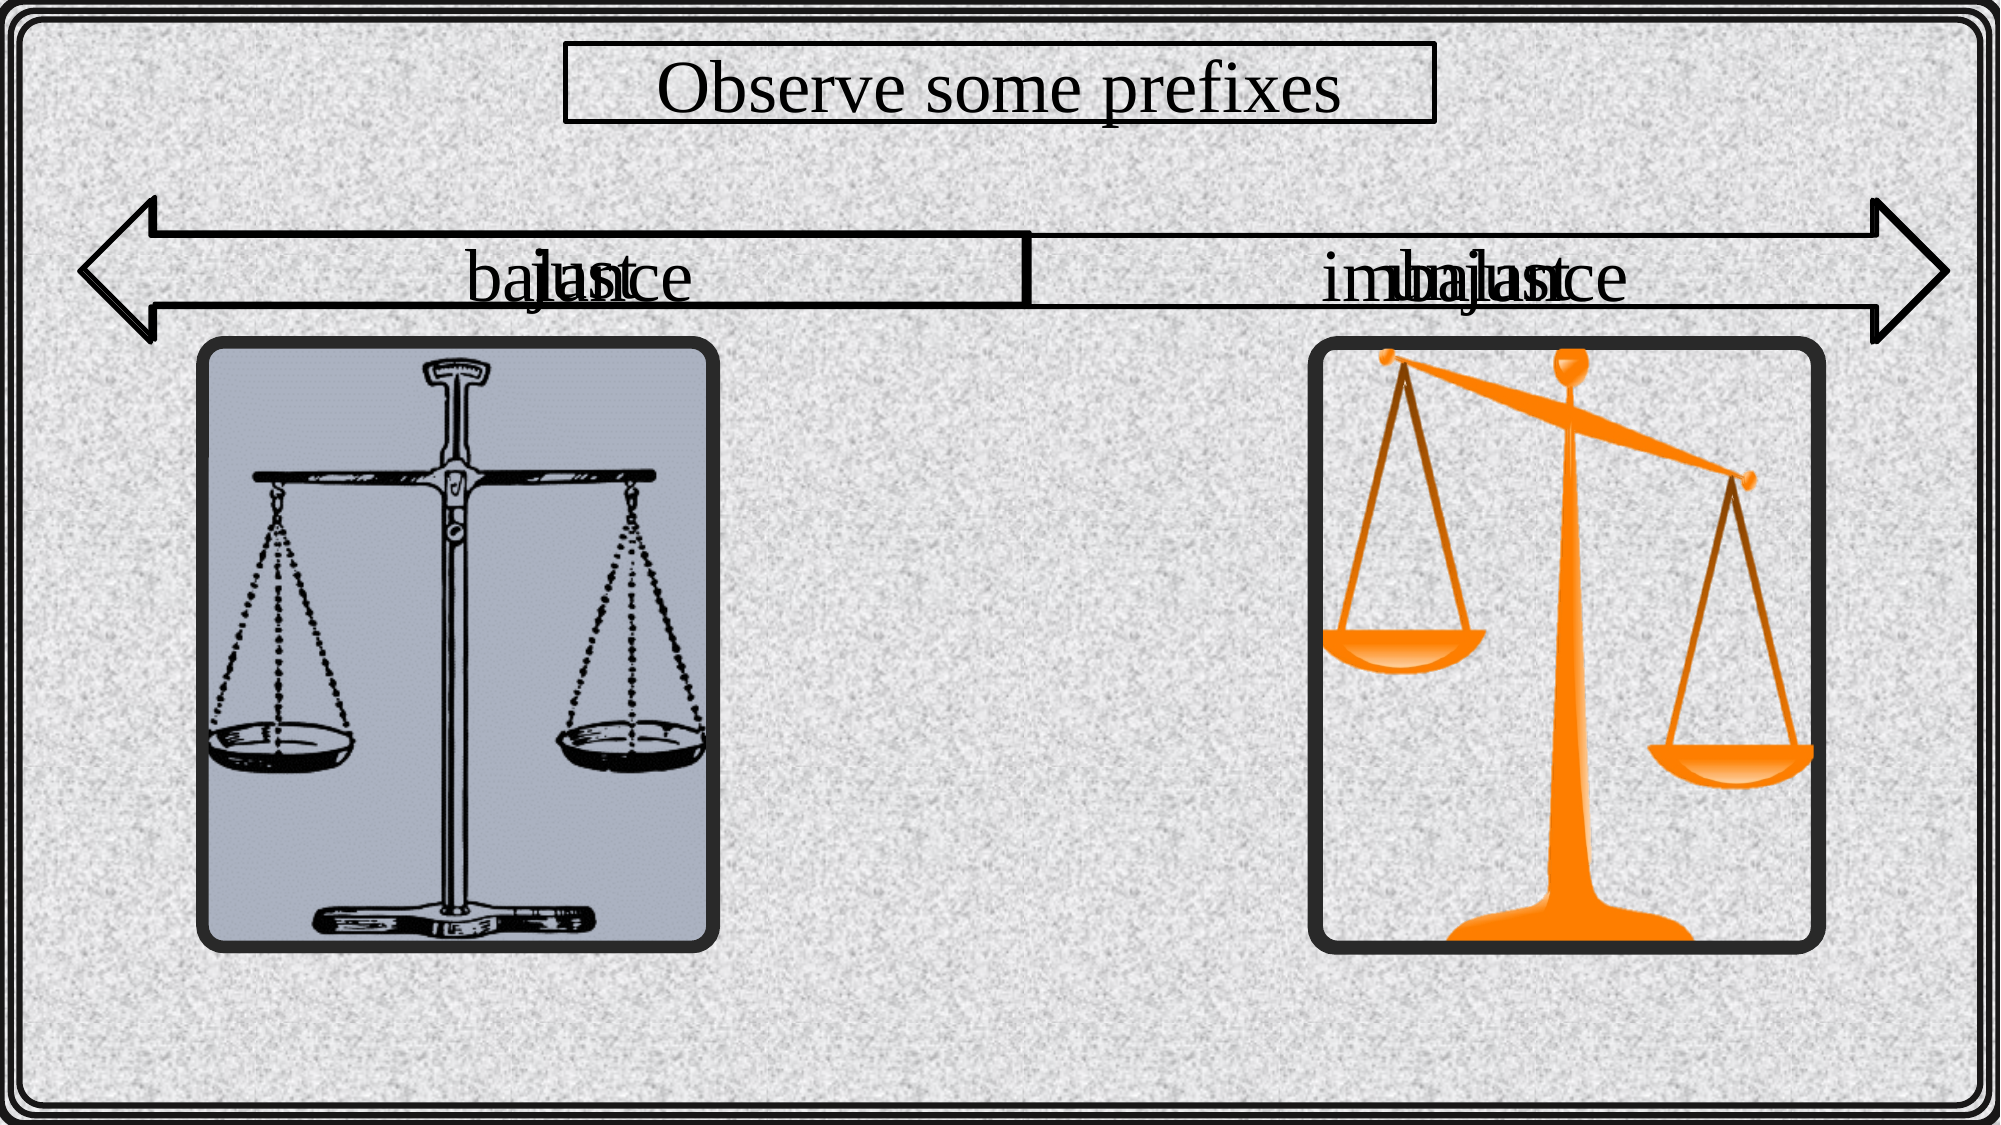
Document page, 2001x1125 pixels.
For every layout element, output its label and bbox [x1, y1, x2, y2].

picture [1313, 342, 1821, 949]
picture [202, 342, 715, 948]
text_box [0, 0, 2000, 1125]
